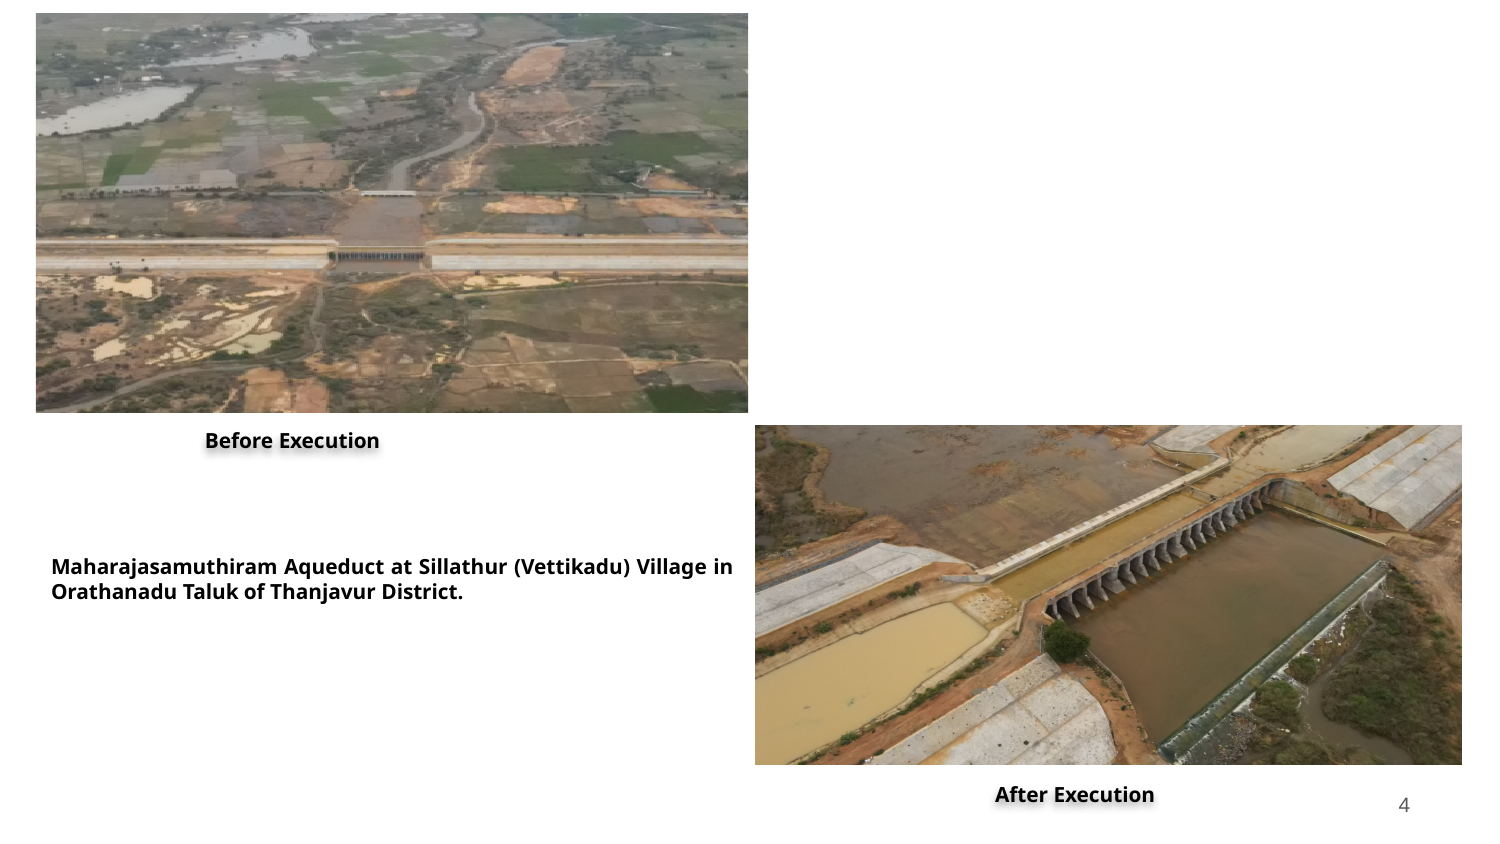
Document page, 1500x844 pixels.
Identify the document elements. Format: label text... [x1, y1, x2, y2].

text_box Maharajasamuthiram Aqueduct at Sillathur (Vettikadu) Village in Orathanadu Taluk of Thanjavur District. [35, 546, 749, 611]
picture [755, 425, 1462, 766]
slide_number 4 [1074, 782, 1425, 827]
text_box Before Execution [193, 422, 454, 458]
text_box After Execution [950, 775, 1235, 813]
picture [35, 13, 749, 414]
